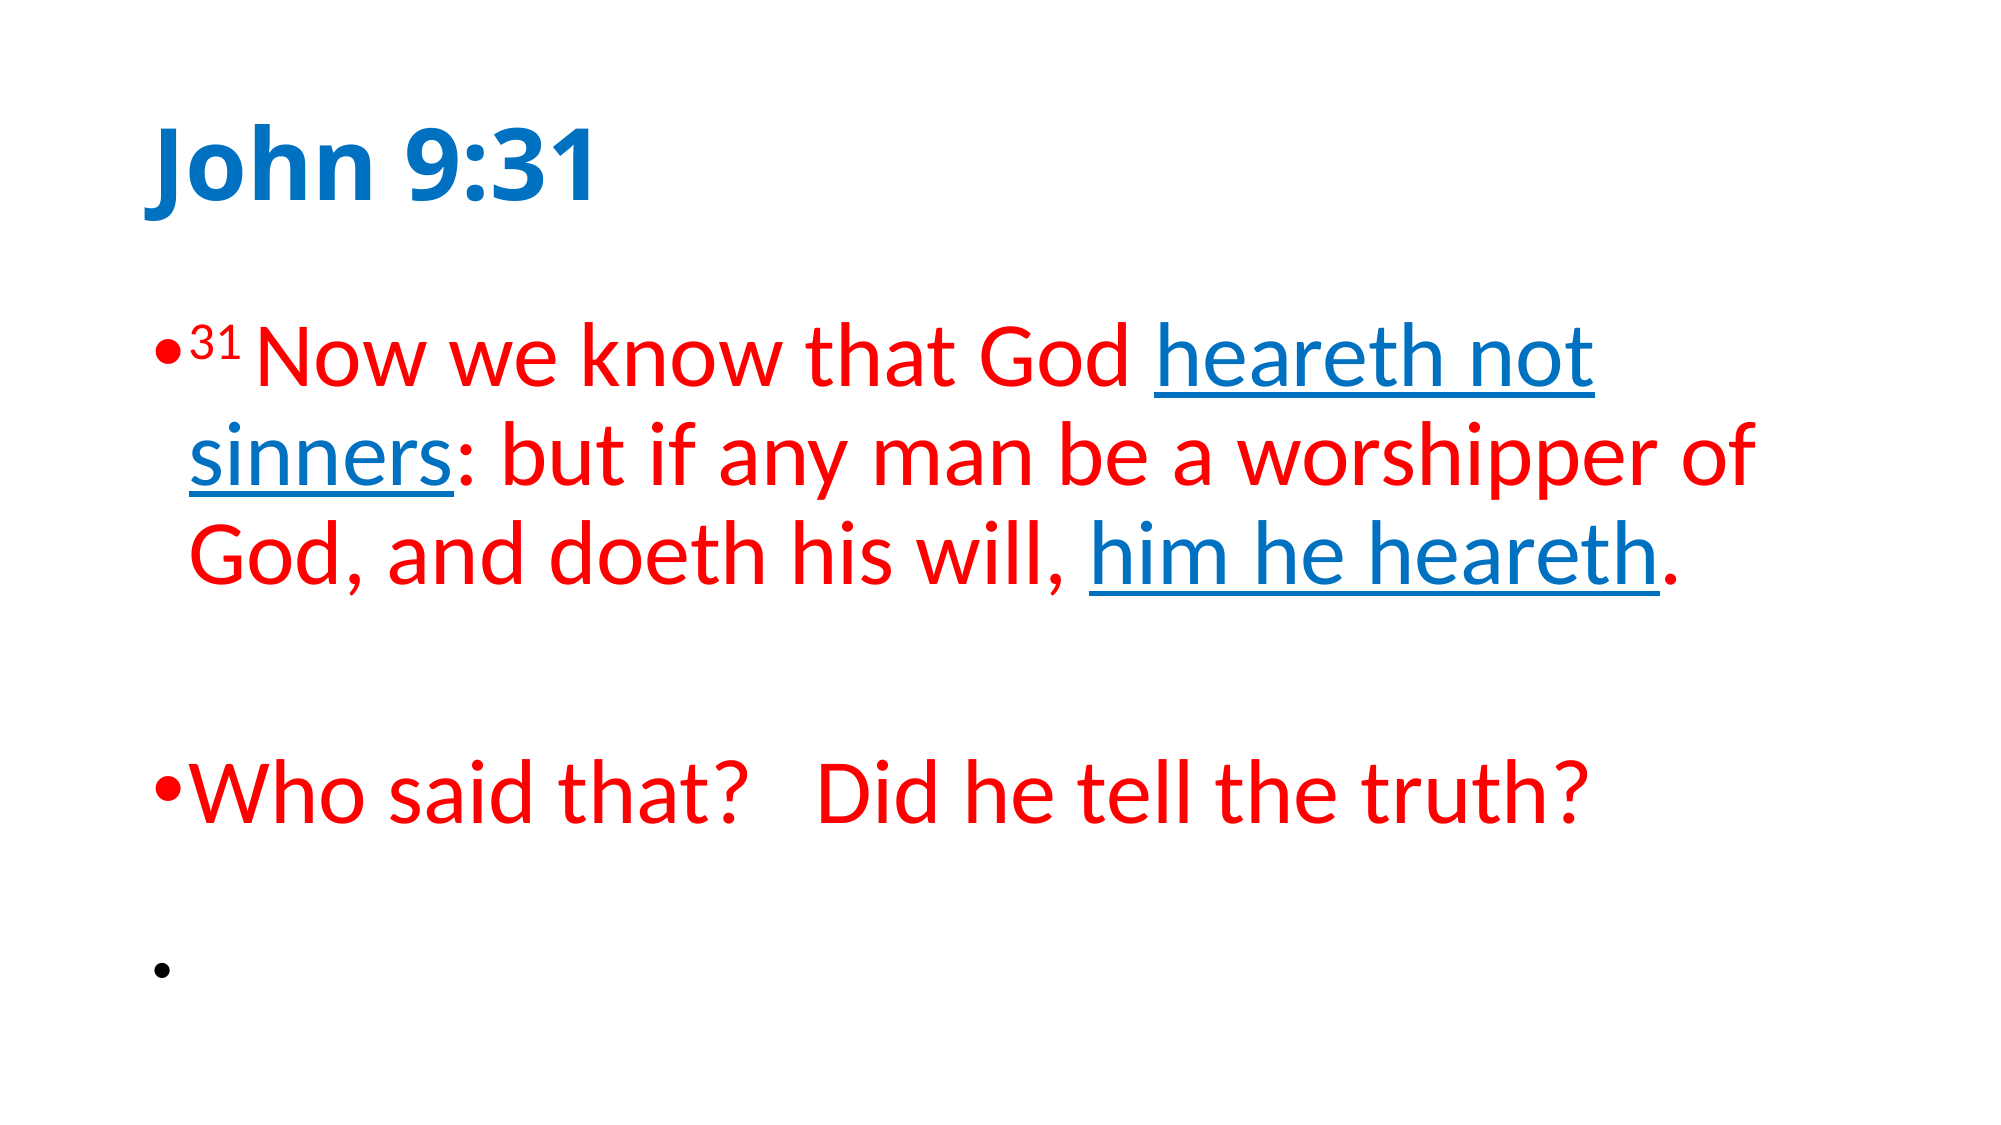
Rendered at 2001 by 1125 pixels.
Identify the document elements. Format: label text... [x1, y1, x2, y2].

title John 9:31 [137, 59, 1863, 278]
list 31 Now we know that God heareth not sinners: but if any man be a worshipper of God, and doeth his will, him he heareth. Who said that? Did he tell the truth? [137, 299, 1863, 1014]
